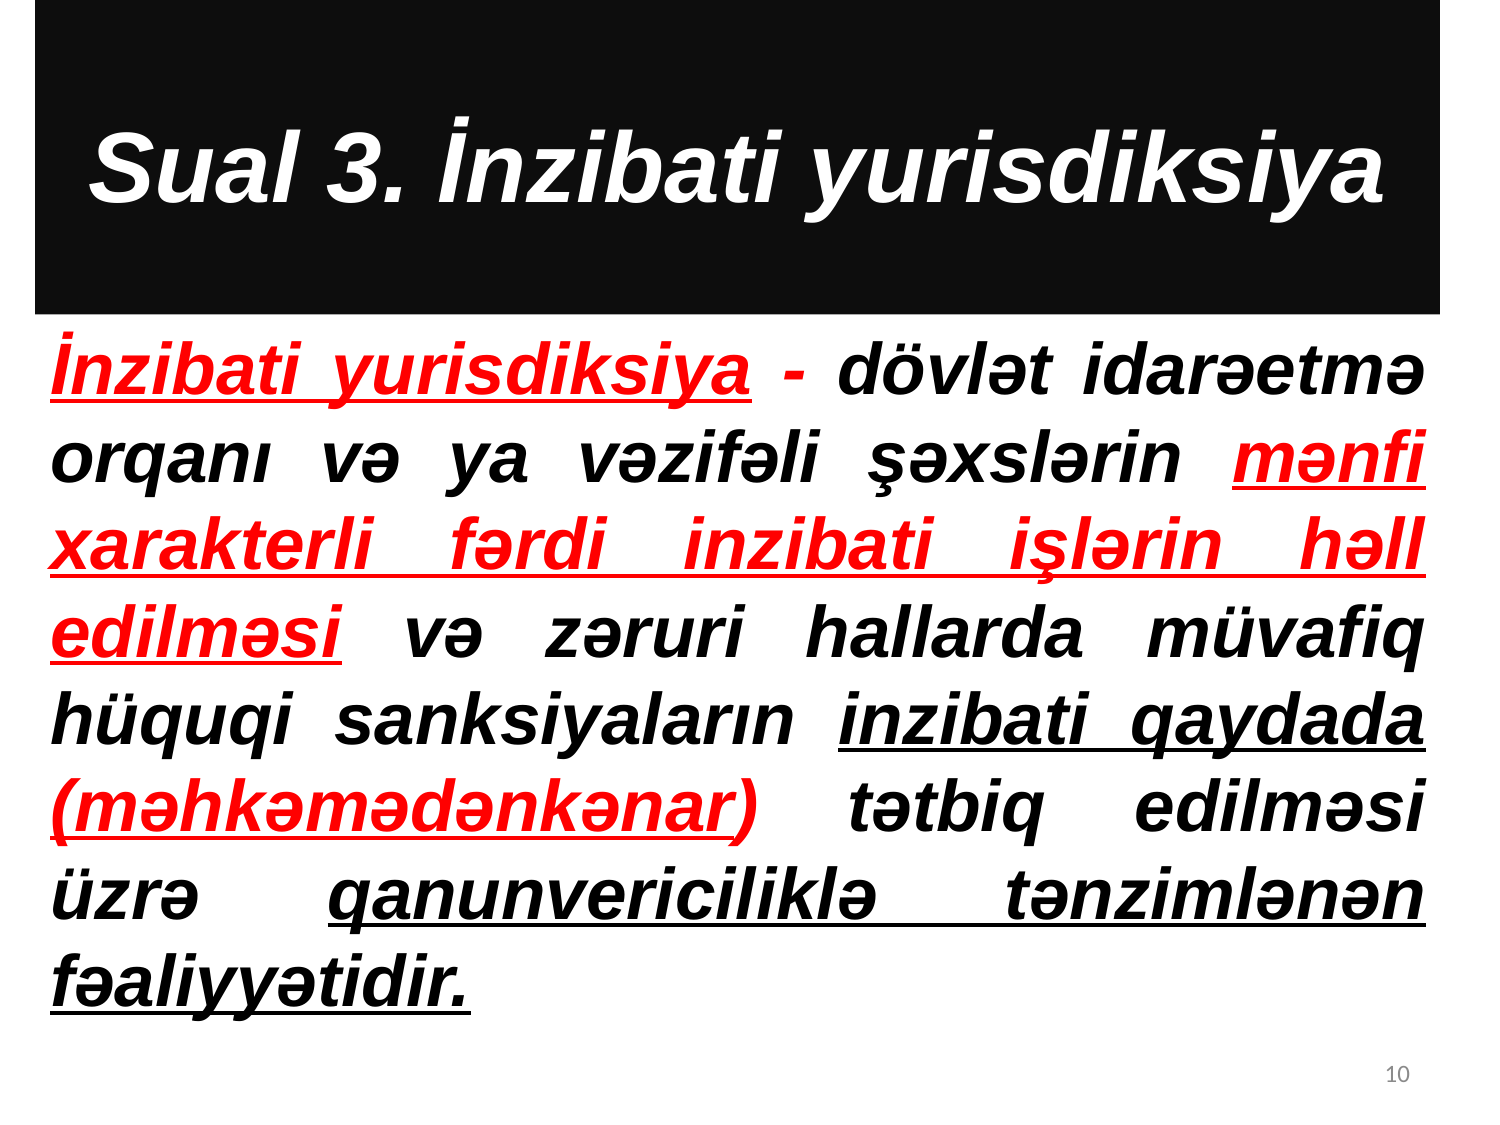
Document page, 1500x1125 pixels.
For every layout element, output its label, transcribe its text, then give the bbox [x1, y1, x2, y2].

slide_number 10 [1074, 1042, 1425, 1103]
title Sual 3. İnzibati yurisdiksiya [35, 0, 1440, 314]
list İnzibati yurisdiksiya - dövlət idarəetmə orqanı və ya vəzifəli şəxslərin mənfi xarakterli fərdi inzibati işlərin həll edilməsi və zəruri hallarda müvafiq hüquqi sanksiyaların inzibati qaydada (məhkəmədənkənar) tətbiq edilməsi üzrə qanunvericiliklə tənzimlənən fəaliyyətidir. [35, 314, 1442, 1043]
